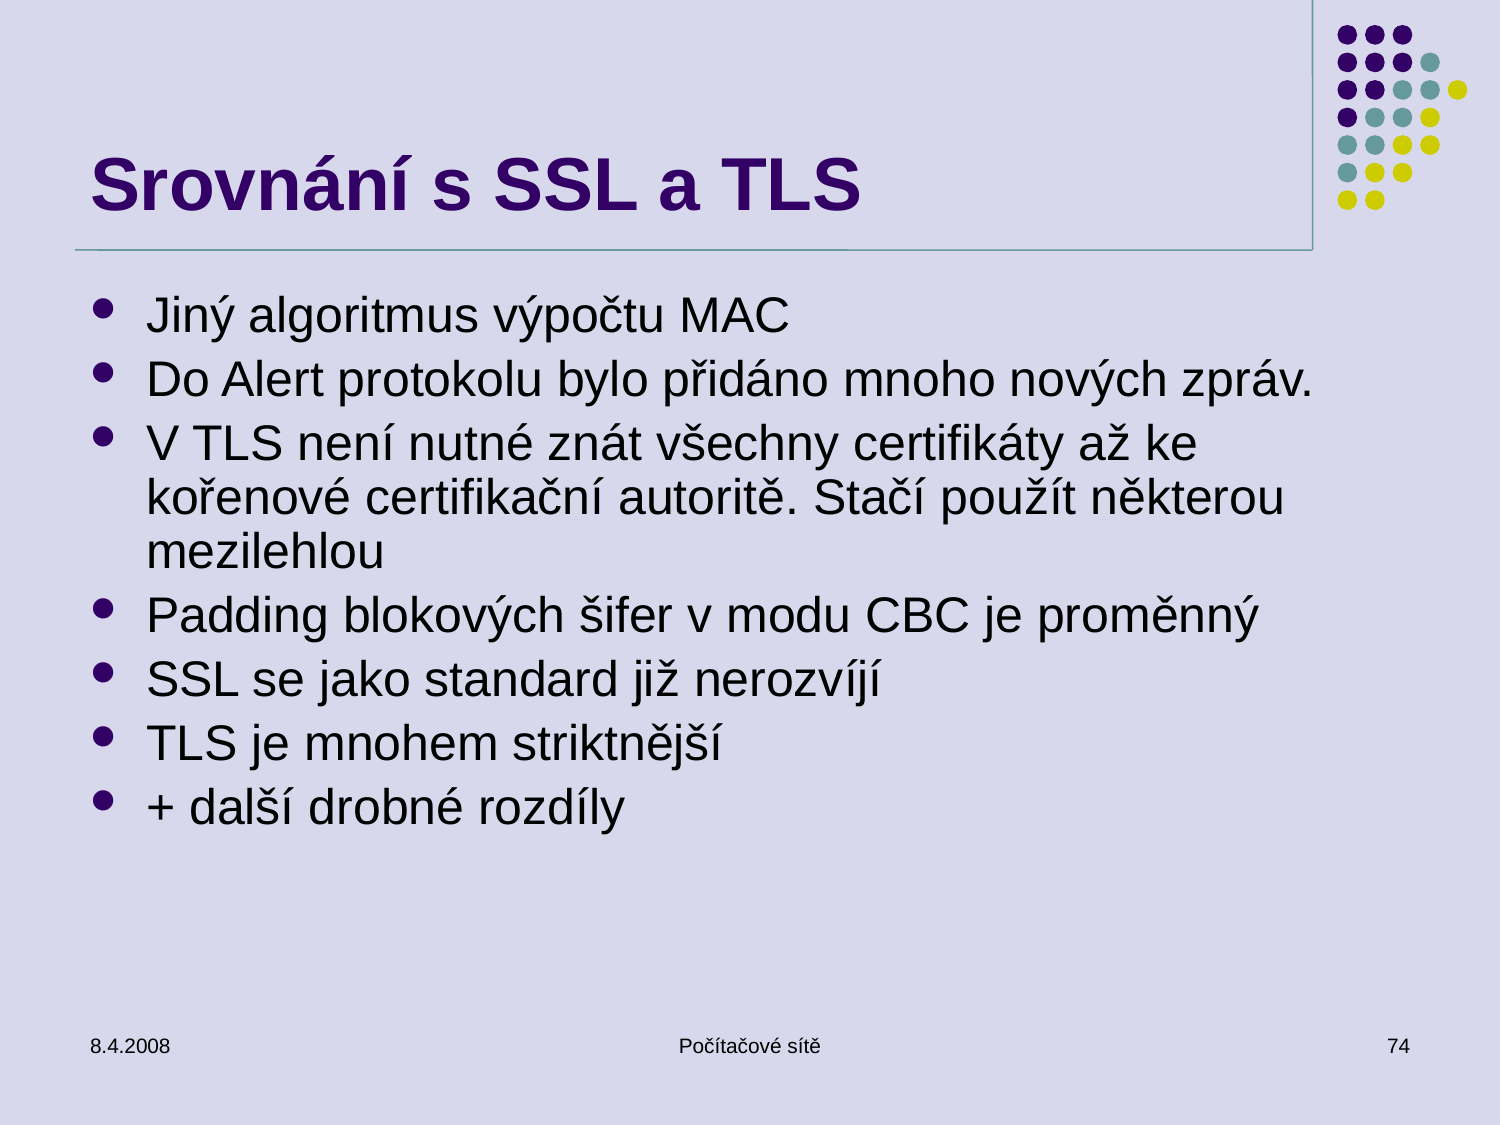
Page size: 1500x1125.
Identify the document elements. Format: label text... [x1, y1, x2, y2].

title Srovnání s SSL a TLS [75, 20, 1313, 233]
list Jiný algoritmus výpočtu MAC Do Alert protokolu bylo přidáno mnoho nových zpráv. V TLS není nutné znát všechny certifikáty až ke kořenové certifikační autoritě. Stačí použít některou mezilehlou Padding blokových šifer v modu CBC je proměnný SSL se jako standard již nerozvíjí TLS je mnohem striktnější + další drobné rozdíly [75, 282, 1425, 1006]
slide_number 74 [1074, 1025, 1425, 1100]
footer Počítačové sítě [512, 1025, 988, 1100]
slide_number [75, 1025, 425, 1100]
